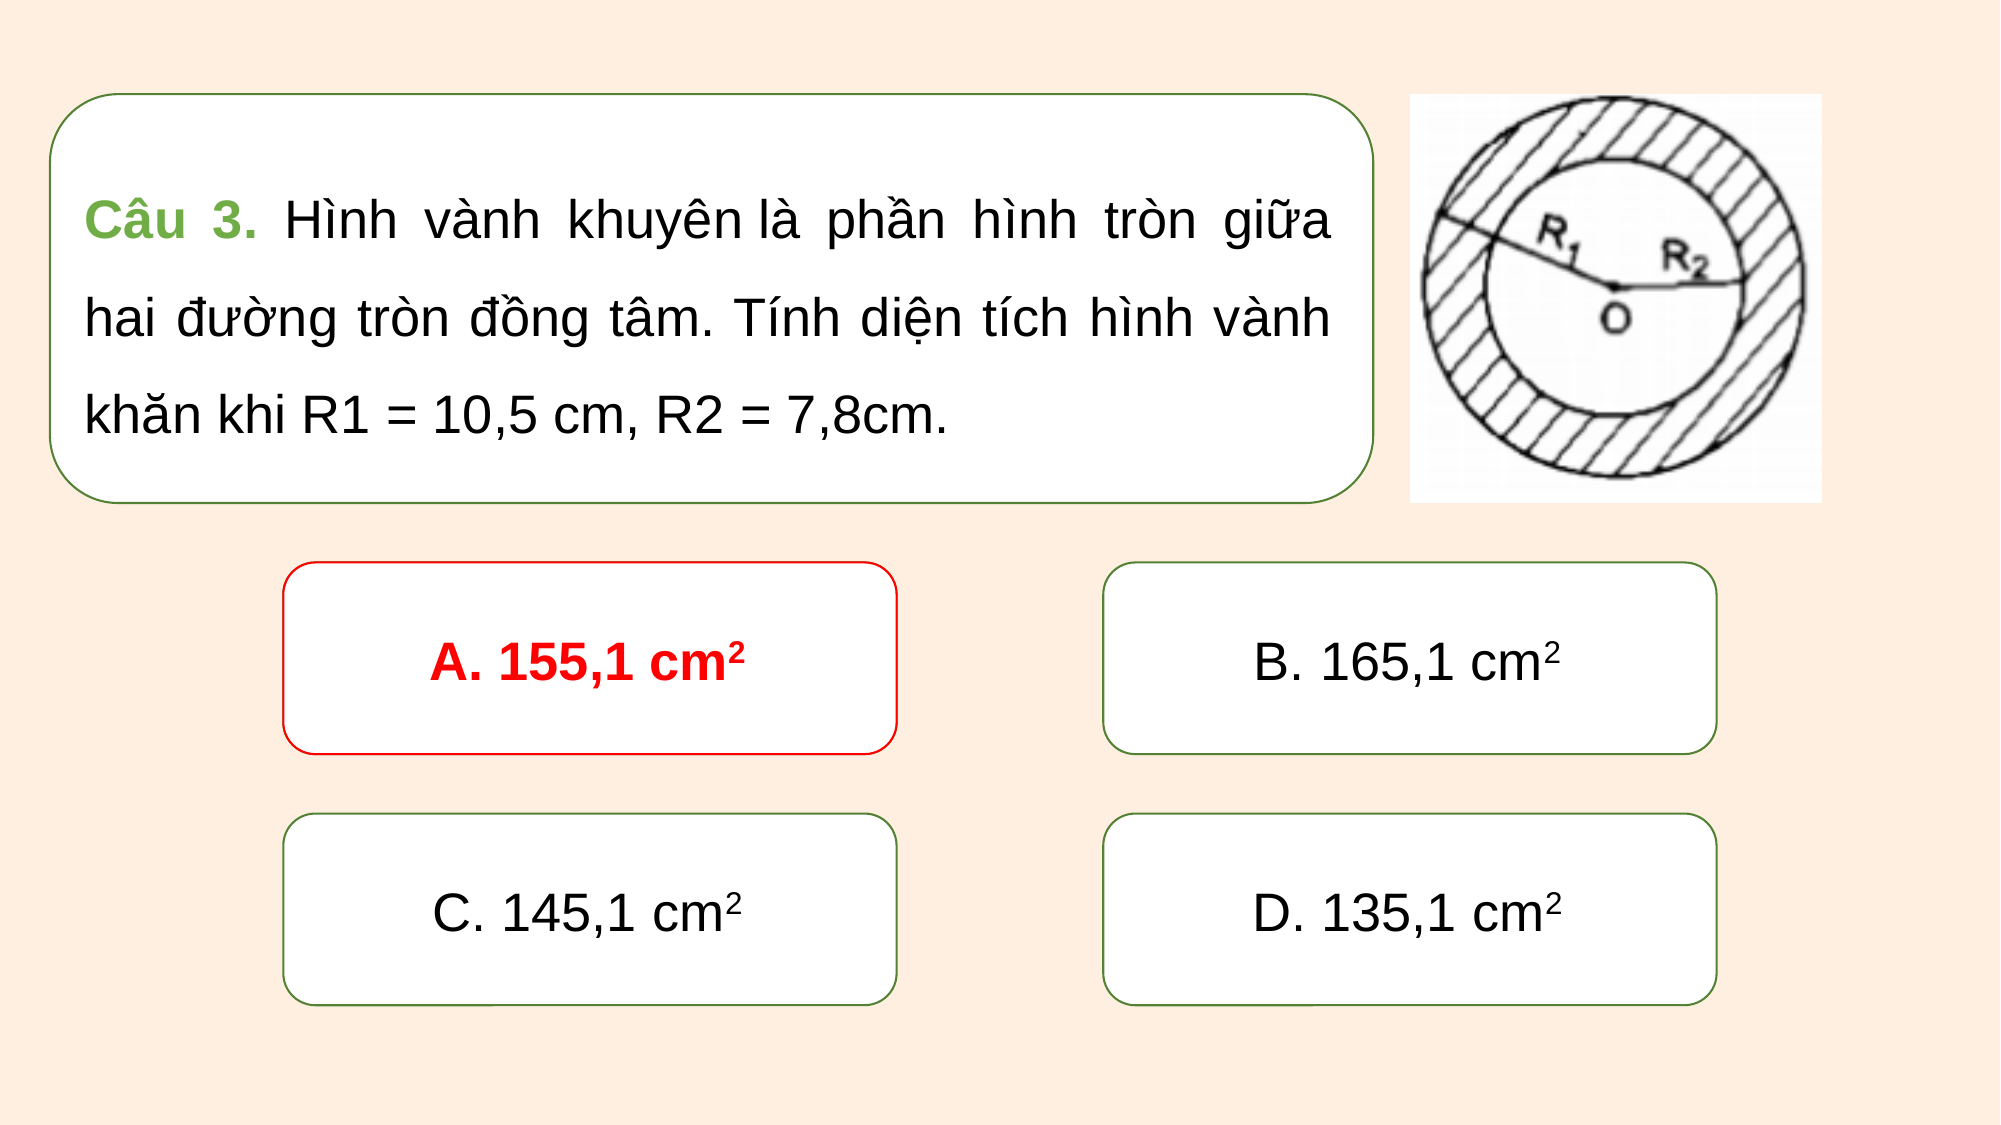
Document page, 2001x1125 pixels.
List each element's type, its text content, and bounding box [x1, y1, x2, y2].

text_box Câu 3. Hình vành khuyên là phần hình tròn giữa hai đường tròn đồng tâm. Tính diện tích hình vành khăn khi R1 = 10,5 cm, R2 = 7,8cm. [48, 93, 1375, 505]
text_box B. 165,1 cm2 [1102, 561, 1718, 756]
text_box D. 135,1 cm2 [1102, 812, 1718, 1007]
picture [1409, 94, 1823, 504]
text_box A. 155,1 cm2 [282, 561, 898, 756]
text_box C. 145,1 cm2 [282, 812, 898, 1007]
